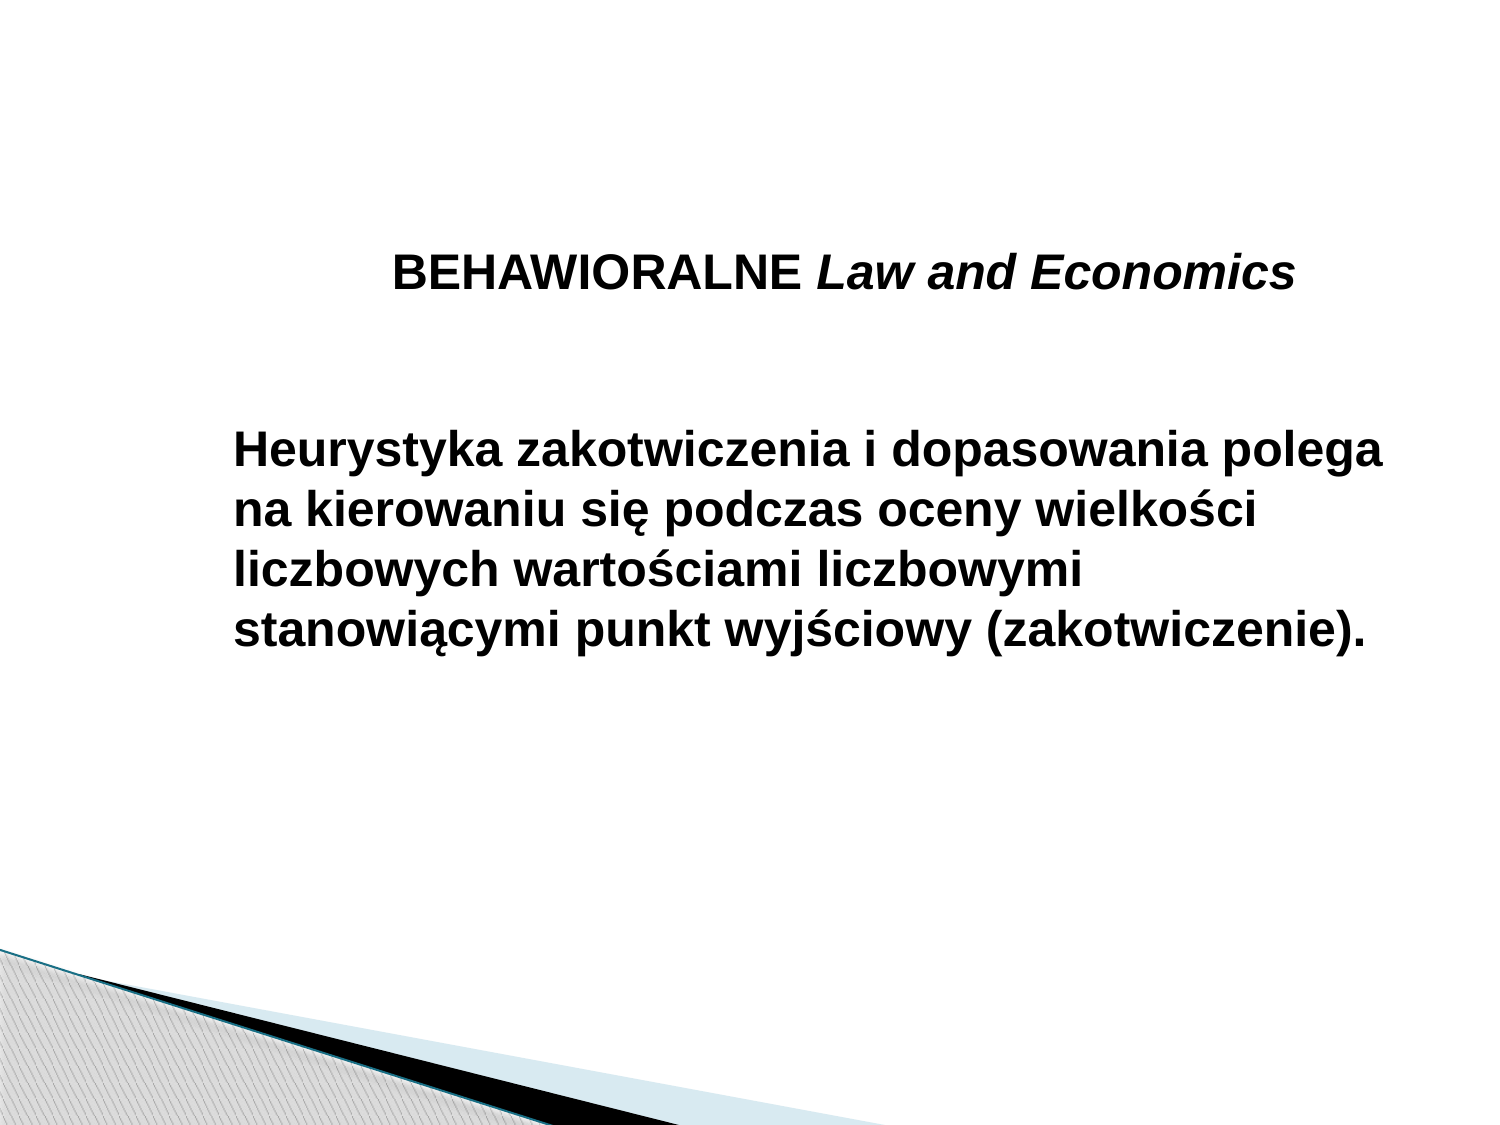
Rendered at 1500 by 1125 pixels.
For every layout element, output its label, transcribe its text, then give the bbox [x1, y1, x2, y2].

text_box Heurystyka zakotwiczenia i dopasowania polega na kierowaniu się podczas oceny wielkości liczbowych wartościami liczbowymi stanowiącymi punkt wyjściowy (zakotwiczenie). [218, 408, 1436, 664]
text_box BEHAWIORALNE Law and Economics [265, 231, 1424, 307]
